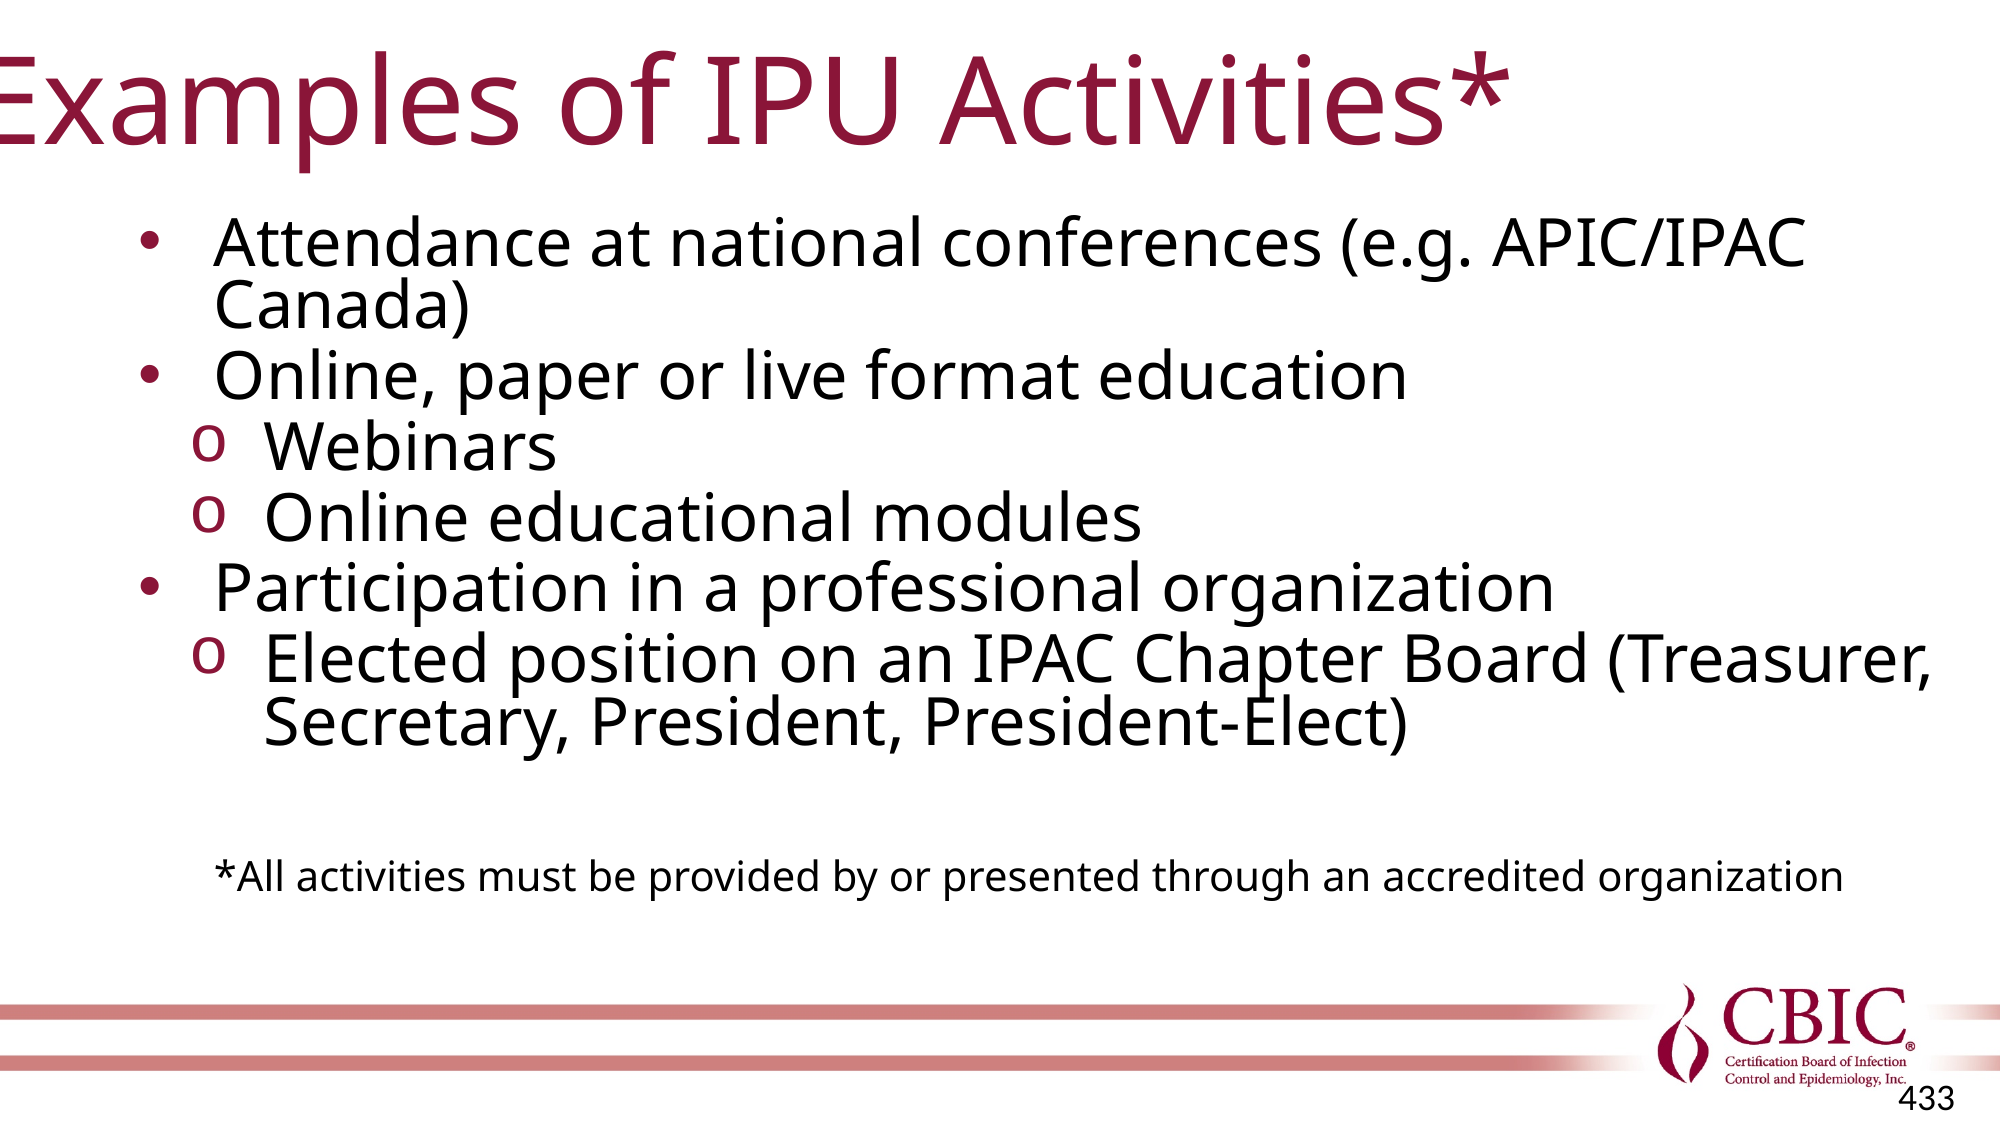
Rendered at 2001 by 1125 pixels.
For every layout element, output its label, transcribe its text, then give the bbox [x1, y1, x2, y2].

picture [0, 0, 2000, 1125]
slide_number 433 [1520, 1065, 1970, 1125]
text_box Attendance at national conferences (e.g. APIC/IPAC Canada) Online, paper or live format education Webinars Online educational modules Participation in a professional organization Elected position on an IPAC Chapter Board (Treasurer, Secretary, President, President-Elect) *All activities must be provided by or presented through an accredited organization [139, 216, 2000, 971]
text_box Examples of IPU Activities* [0, 22, 1821, 170]
